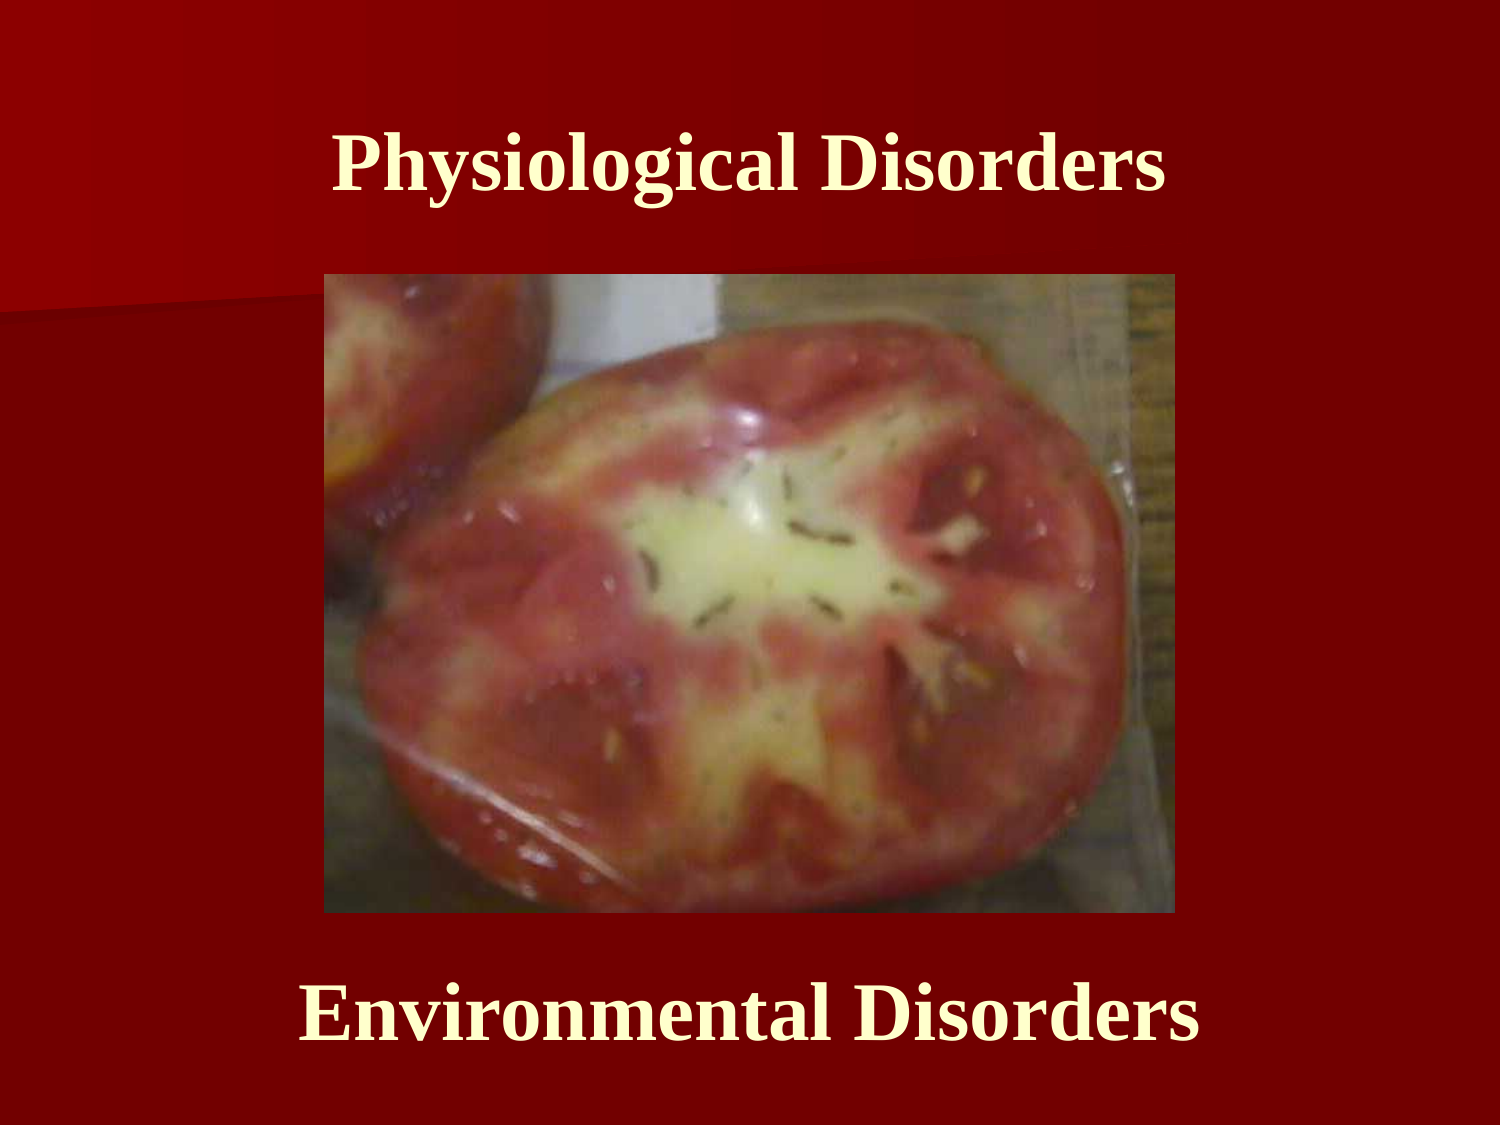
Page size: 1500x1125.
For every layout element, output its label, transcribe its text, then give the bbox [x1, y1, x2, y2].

text_box Physiological Disorders [317, 99, 1183, 215]
text_box Environmental Disorders [283, 950, 1217, 1065]
picture [324, 274, 1175, 913]
